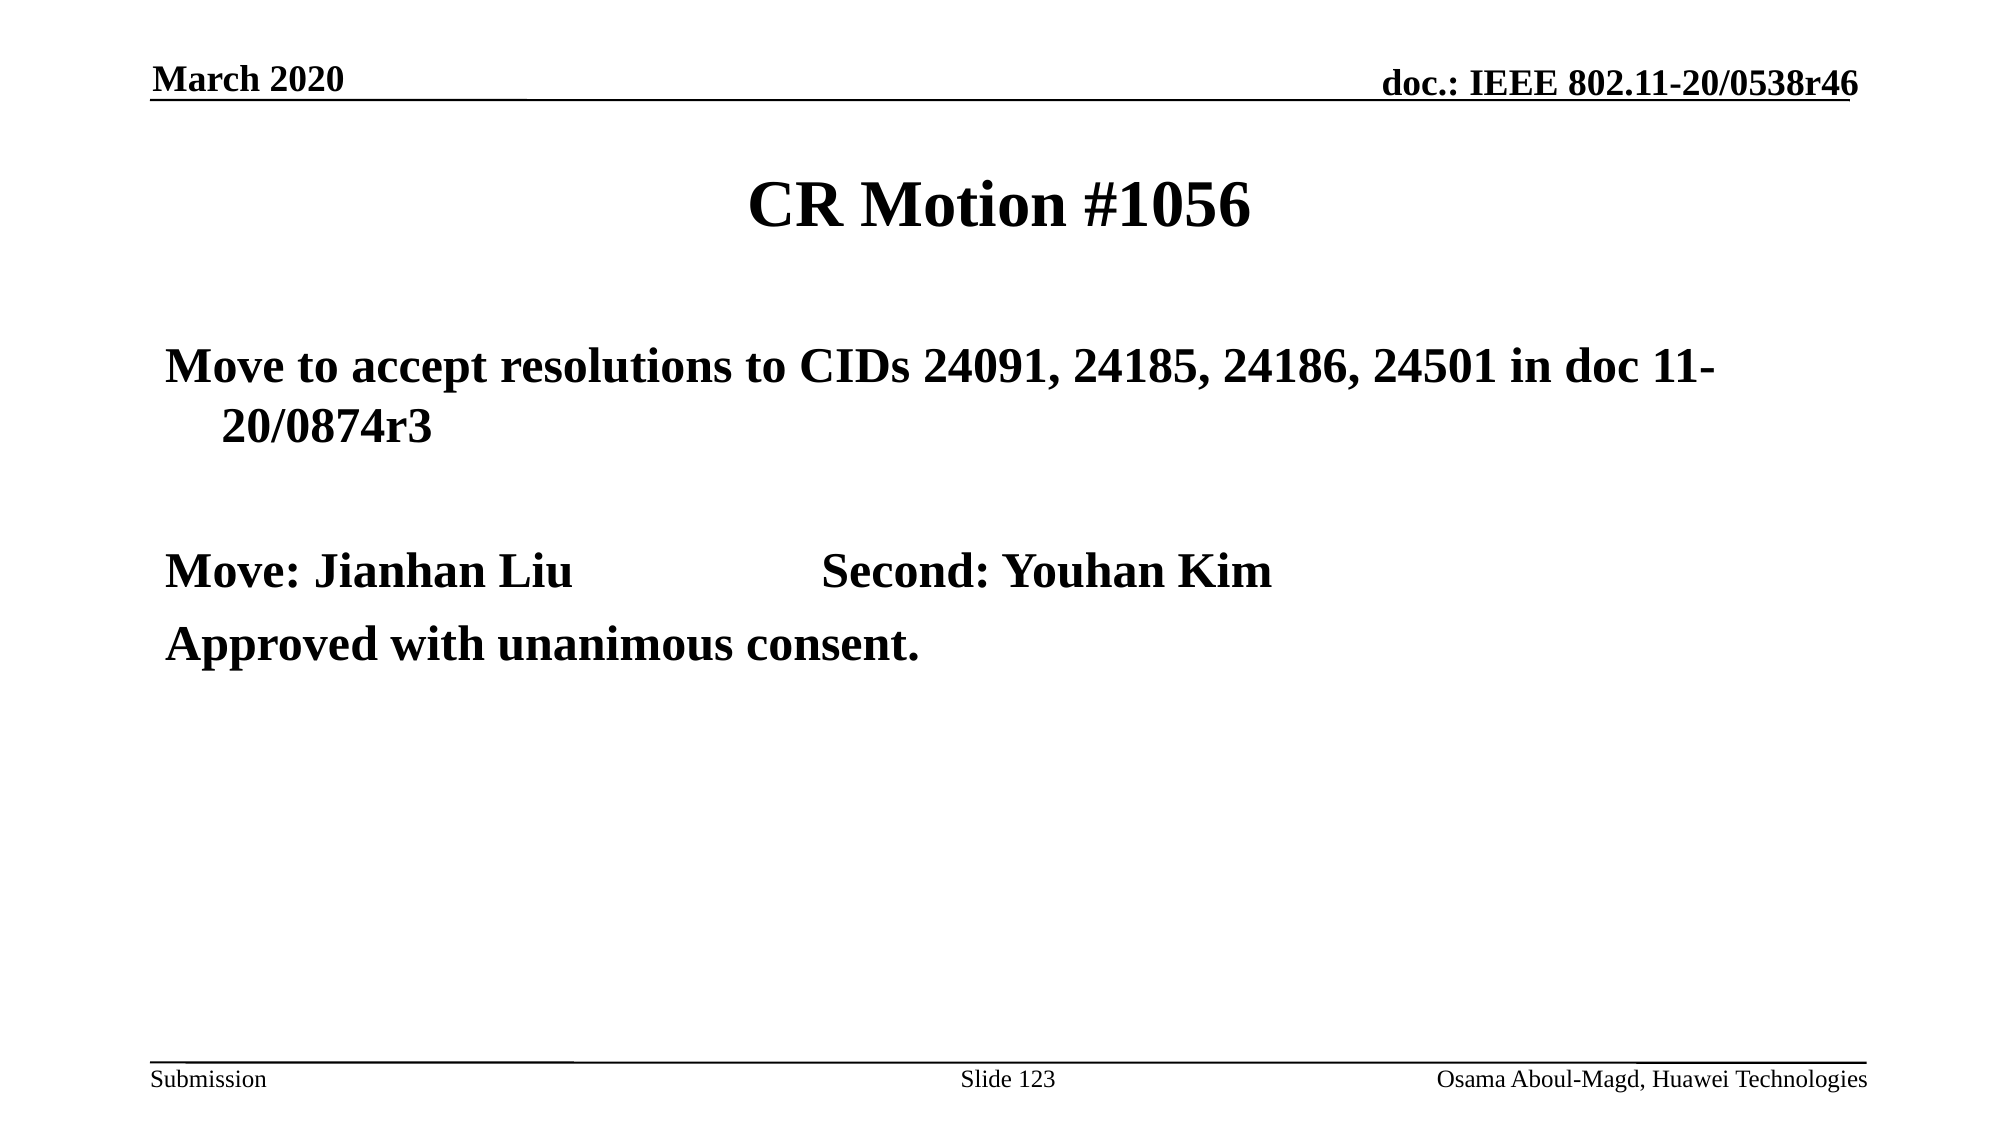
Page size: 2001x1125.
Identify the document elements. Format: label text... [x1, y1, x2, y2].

title CR Motion #1056 [149, 112, 1850, 288]
list Move to accept resolutions to CIDs 24091, 24185, 24186, 24501 in doc 11-20/0874r3 Move: Jianhan Liu Second: Youhan Kim Approved with unanimous consent. [149, 324, 1850, 1000]
footer Osama Aboul-Magd, Huawei Technologies [1171, 1061, 1869, 1093]
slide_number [152, 54, 563, 100]
slide_number Slide 123 [950, 1061, 1067, 1123]
